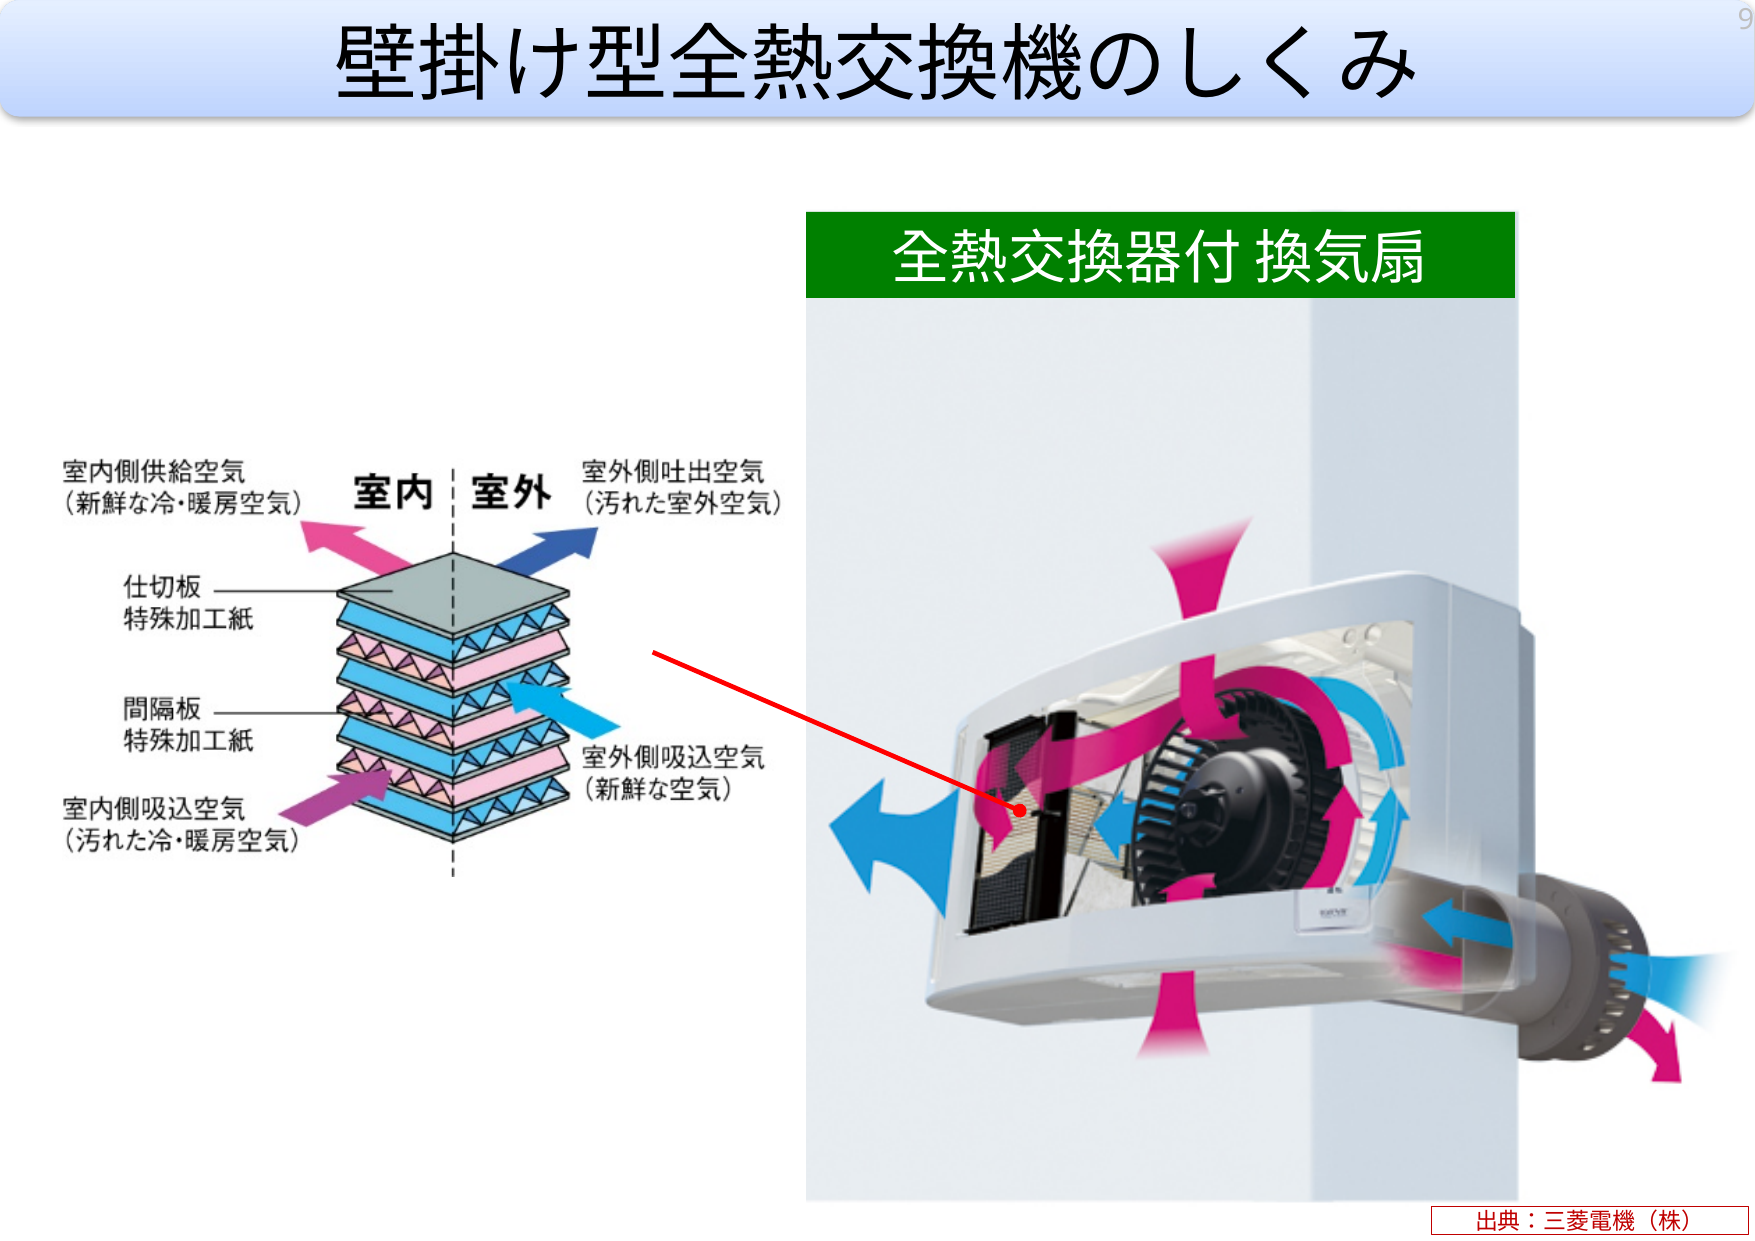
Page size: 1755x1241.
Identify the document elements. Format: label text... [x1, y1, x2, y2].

text_box 出典：三菱電機（株） [1429, 1215, 1751, 1236]
picture [805, 206, 1752, 1207]
title 壁掛け型全熱交換機のしくみ [0, 0, 1755, 119]
picture [61, 458, 785, 877]
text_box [652, 651, 1020, 811]
